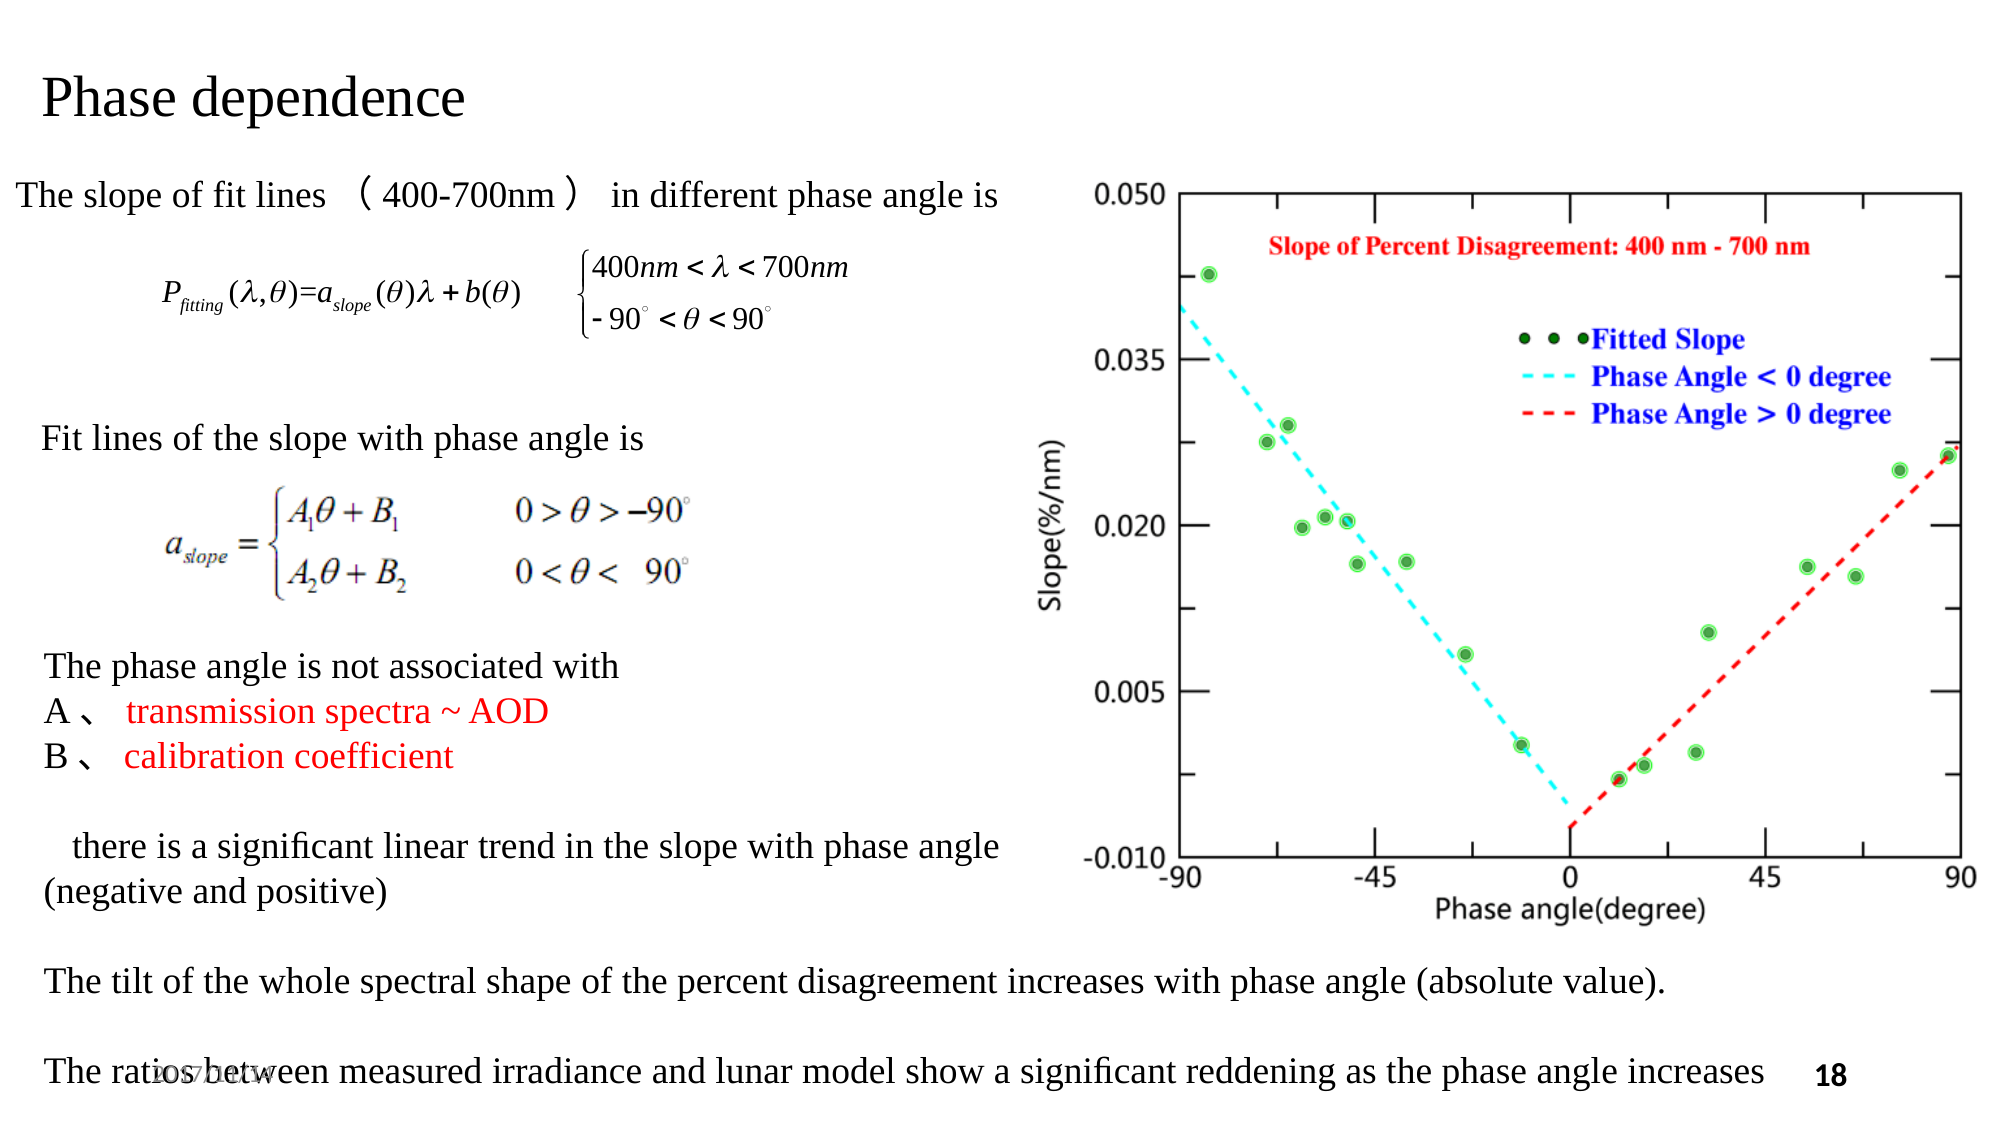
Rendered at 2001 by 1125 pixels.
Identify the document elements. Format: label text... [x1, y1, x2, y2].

picture [1030, 161, 2000, 930]
text_box The slope of fit lines（400-700nm）in different phase angle is [0, 163, 1024, 223]
picture [162, 475, 699, 615]
text_box Phase dependence [16, 50, 482, 136]
text_box The phase angle is not associated with A、transmission spectra ~ AOD B、calibration coefficient there is a signiﬁcant linear trend in the slope with phase angle (negative and positive) The tilt of the whole spectral shape of the percent disagreement increases with phase angle (absolute value). The ratios between measured irradiance and lunar model show a signiﬁcant reddening as the phase angle increases [28, 633, 2000, 1099]
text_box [154, 242, 865, 349]
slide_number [137, 1042, 588, 1103]
text_box Fit lines of the slope with phase angle is [26, 360, 670, 466]
slide_number 18 [1412, 1042, 1863, 1103]
